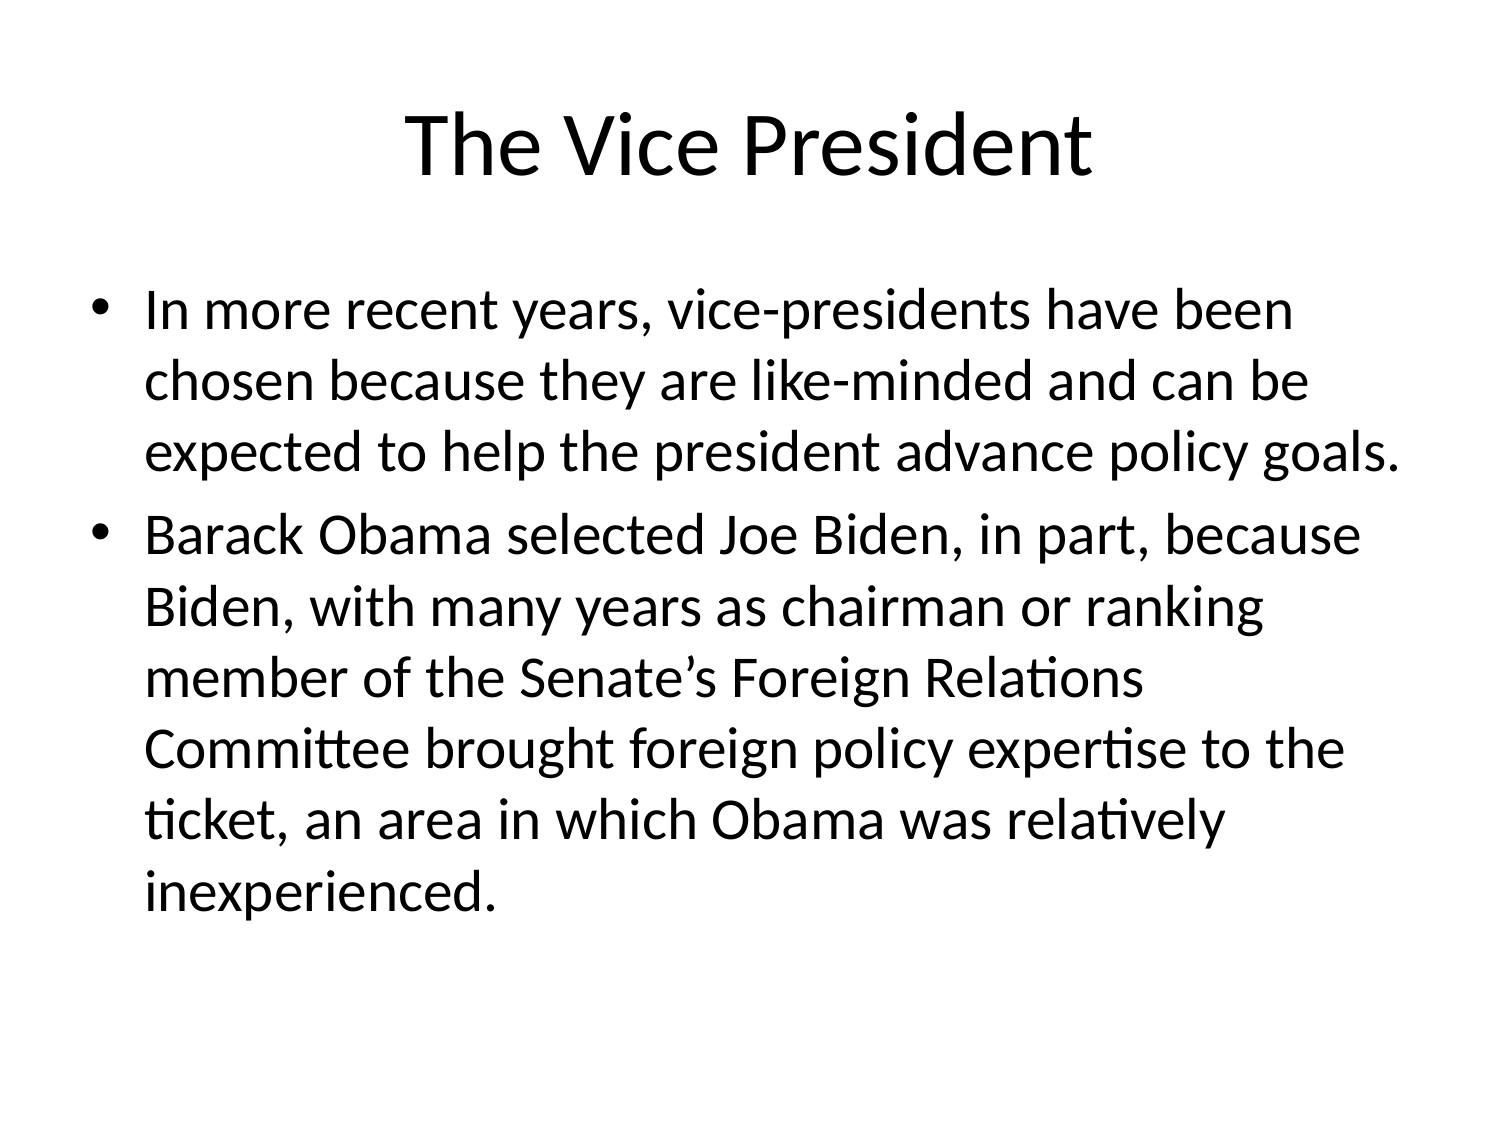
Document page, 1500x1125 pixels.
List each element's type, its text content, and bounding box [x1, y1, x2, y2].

title The Vice President [75, 45, 1425, 233]
list In more recent years, vice-presidents have been chosen because they are like-minded and can be expected to help the president advance policy goals. Barack Obama selected Joe Biden, in part, because Biden, with many years as chairman or ranking member of the Senate’s Foreign Relations Committee brought foreign policy expertise to the ticket, an area in which Obama was relatively inexperienced. [75, 262, 1425, 1005]
